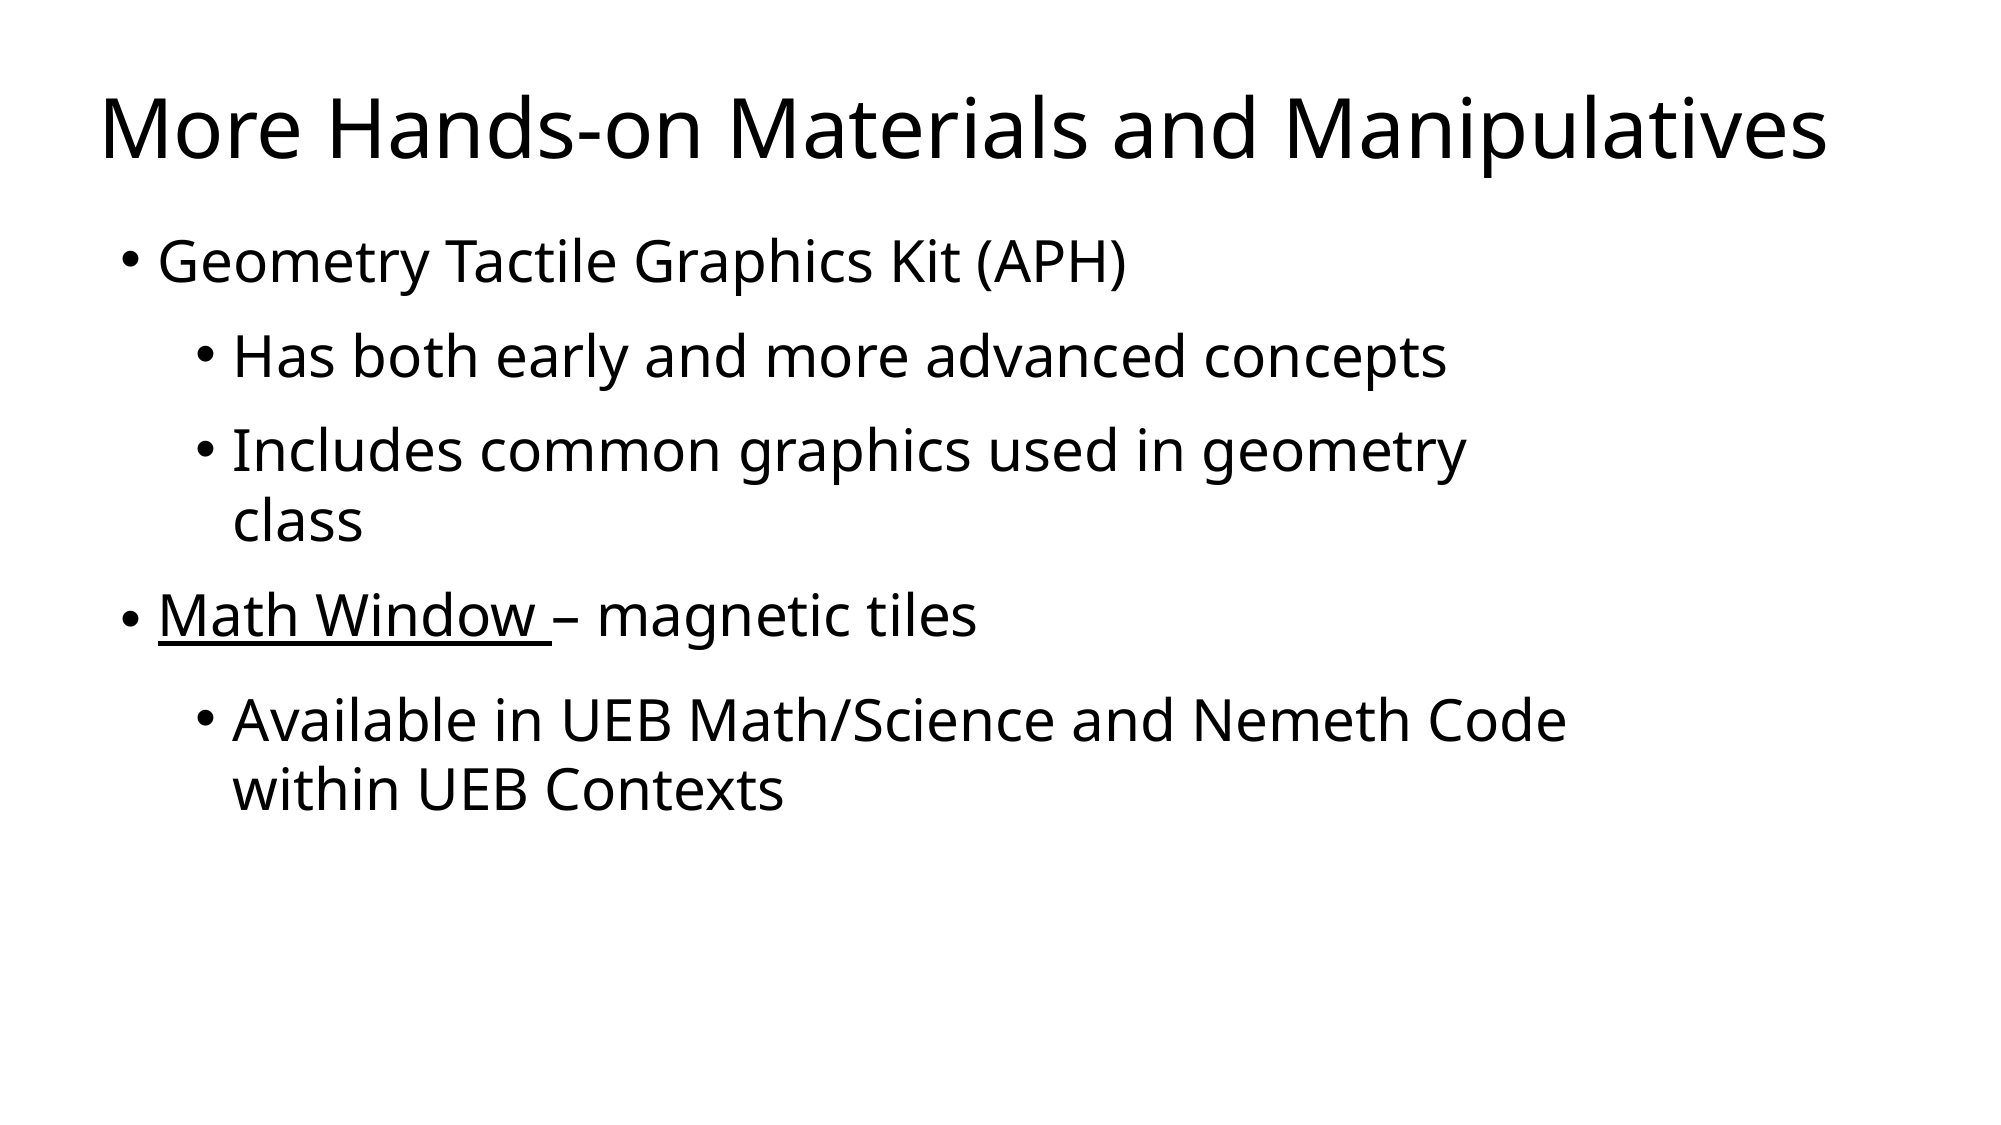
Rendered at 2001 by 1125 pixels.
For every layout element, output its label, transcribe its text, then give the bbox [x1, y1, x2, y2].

title More Hands-on Materials and Manipulatives [83, 22, 1958, 240]
list Geometry Tactile Graphics Kit (APH) Has both early and more advanced concepts Includes common graphics used in geometry class Math Window – magnetic tiles Available in UEB Math/Science and Nemeth Code within UEB Contexts [105, 216, 1615, 1080]
